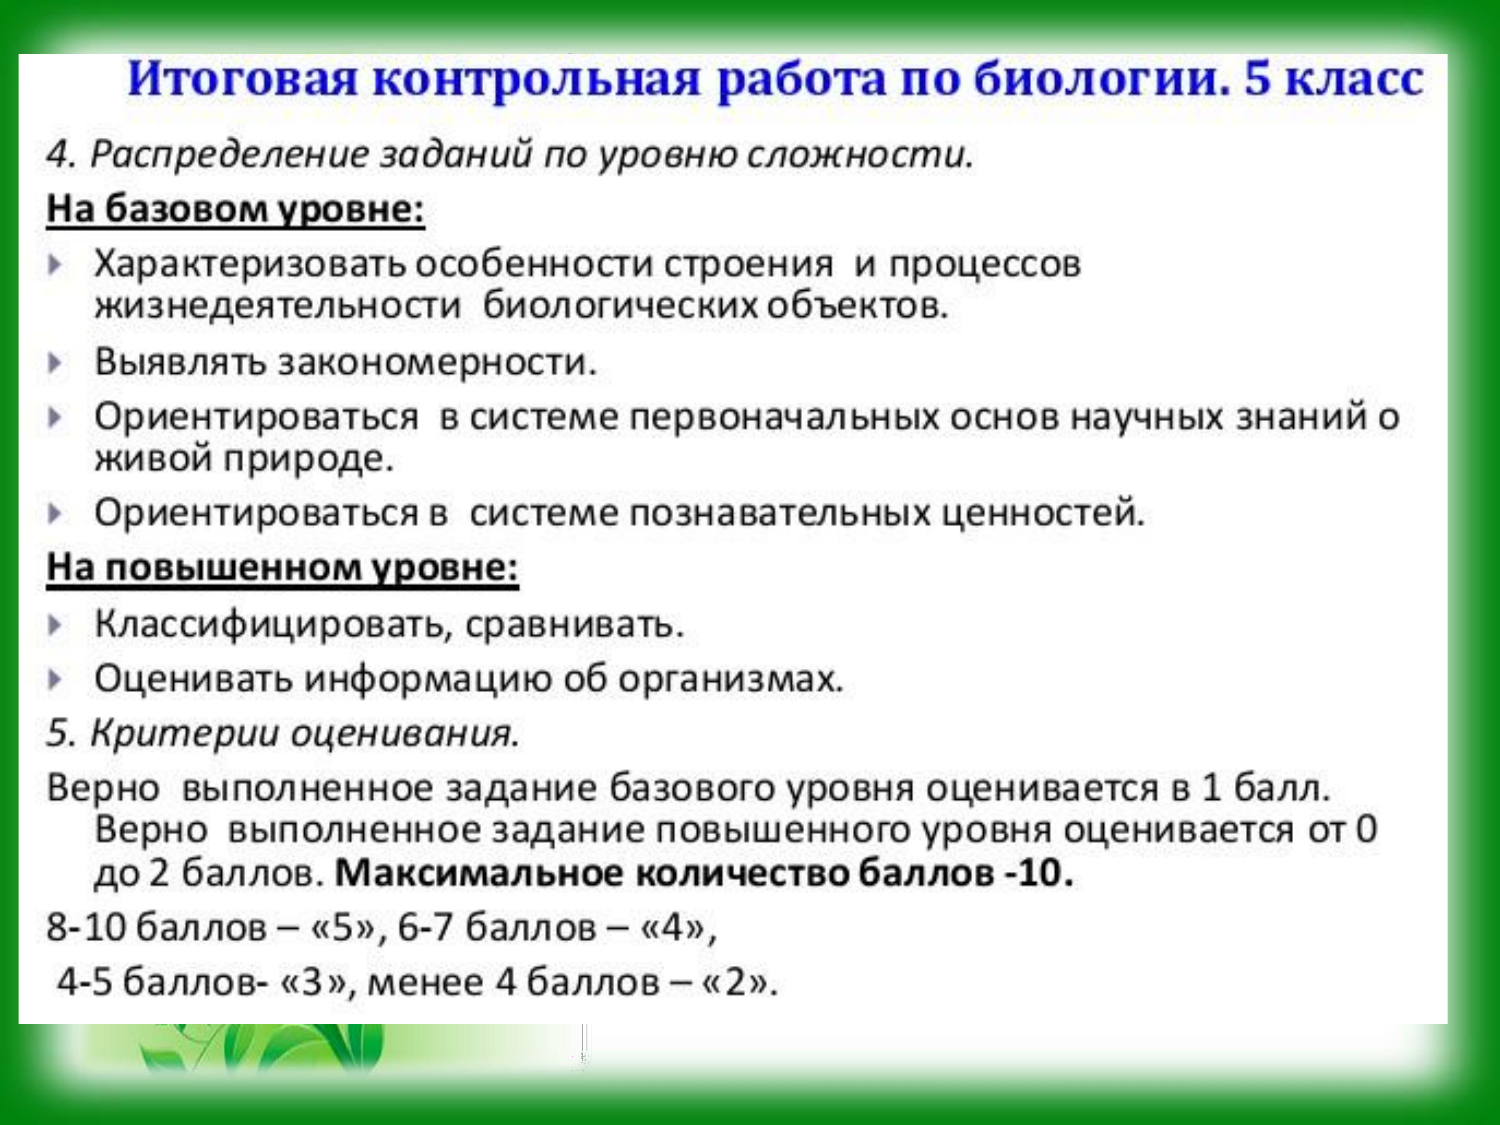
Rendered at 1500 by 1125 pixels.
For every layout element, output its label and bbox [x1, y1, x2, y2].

picture [0, 0, 1500, 1125]
text_box [18, 54, 1448, 1024]
